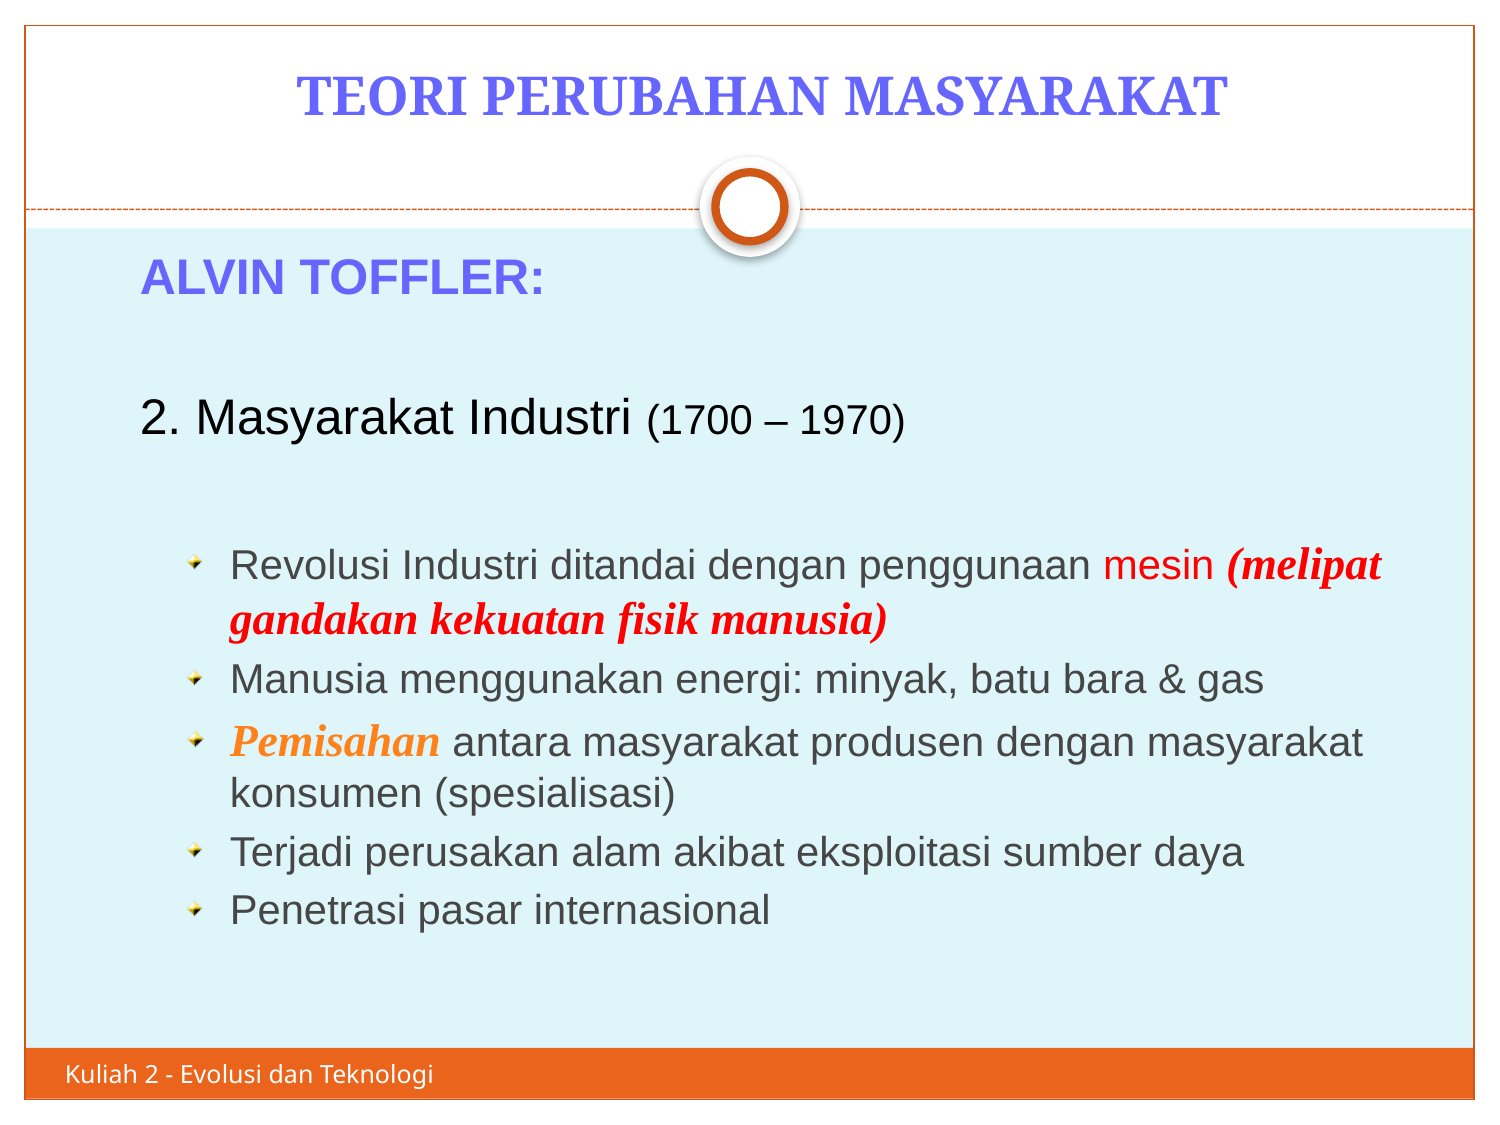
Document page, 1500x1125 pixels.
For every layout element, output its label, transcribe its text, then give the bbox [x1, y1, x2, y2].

slide_number 10 [715, 168, 791, 237]
picture [184, 839, 204, 859]
title TEORI PERUBAHAN MASYARAKAT [125, 71, 1400, 132]
picture [184, 728, 206, 749]
footer Kuliah 2 - Evolusi dan Teknologi [50, 1051, 638, 1112]
picture [184, 667, 204, 687]
picture [184, 898, 204, 918]
list ALVIN TOFFLER: 2. Masyarakat Industri (1700 – 1970) Revolusi Industri ditandai dengan penggunaan mesin (melipat gandakan kekuatan fisik manusia) Manusia menggunakan energi: minyak, batu bara & gas Pemisahan antara masyarakat produsen dengan masyarakat konsumen (spesialisasi) Terjadi perusakan alam akibat eksploitasi sumber daya Penetrasi pasar internasional [125, 237, 1425, 1013]
picture [184, 551, 204, 571]
